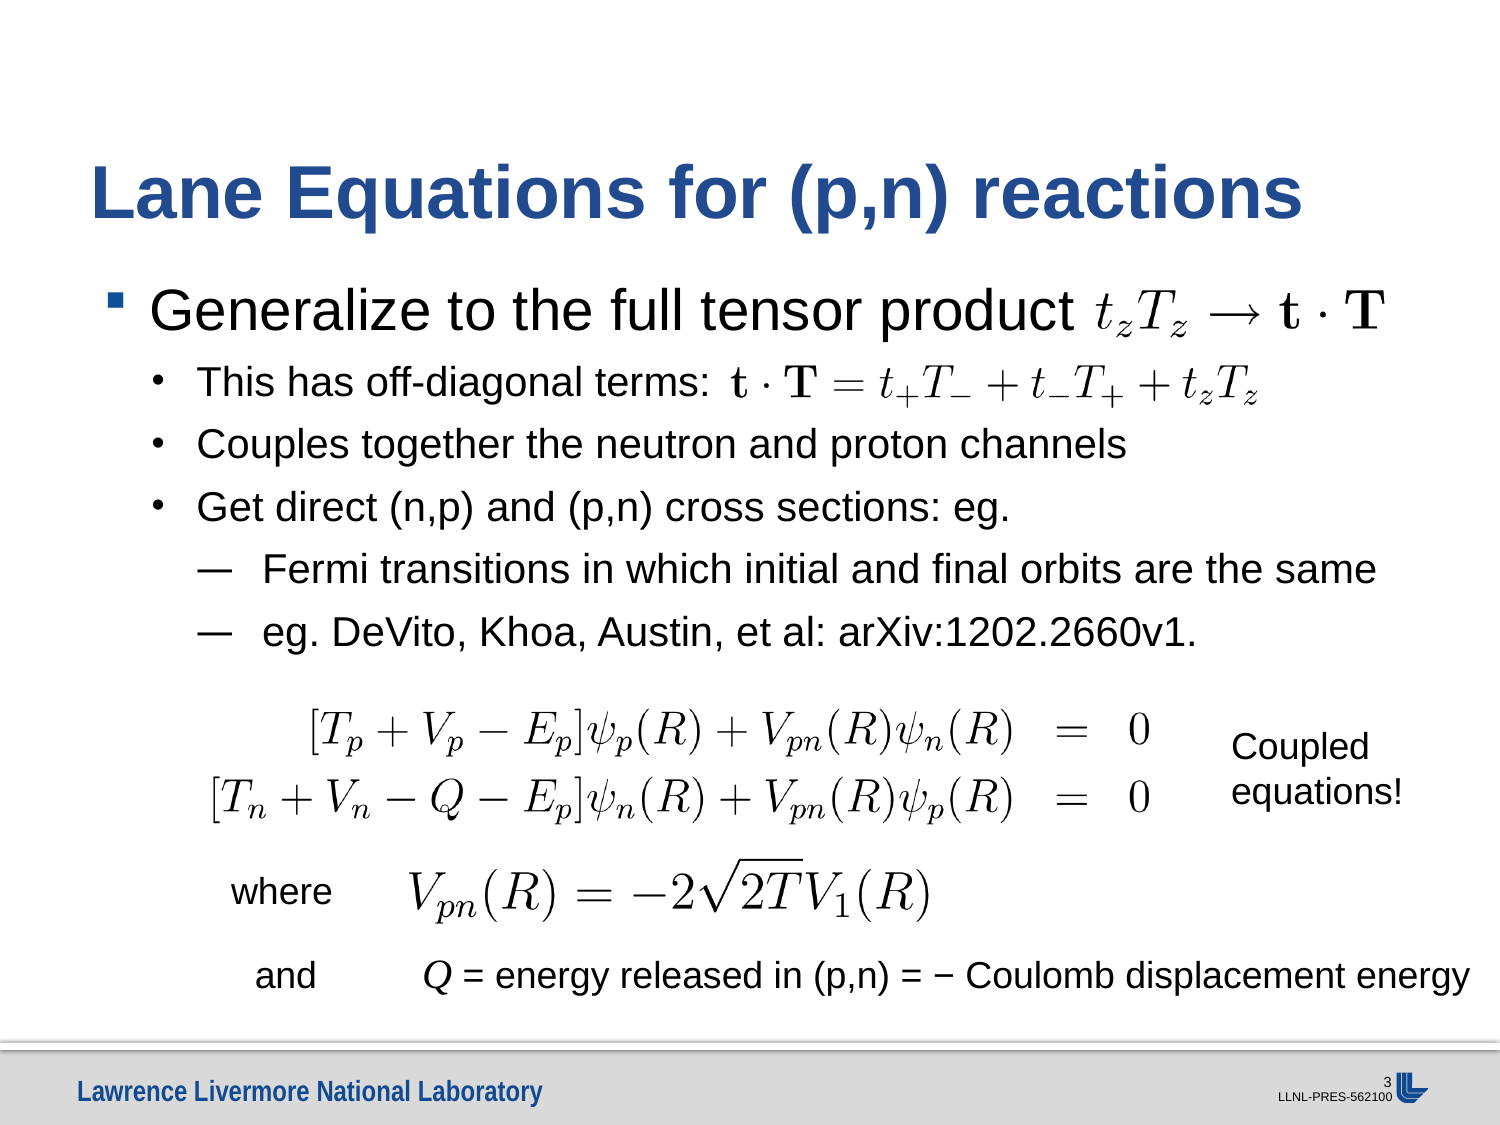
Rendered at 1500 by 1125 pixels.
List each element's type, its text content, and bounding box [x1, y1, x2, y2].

text_box and Q = energy released in (p,n) = − Coulomb displacement energy [240, 939, 1486, 1004]
list Generalize to the full tensor product This has off-diagonal terms: Couples together the neutron and proton channels Get direct (n,p) and (p,n) cross sections: eg. Fermi transitions in which initial and final orbits are the same eg. DeVito, Khoa, Austin, et al: arXiv:1202.2660v1. [75, 257, 1425, 1037]
picture [1391, 1071, 1430, 1107]
text_box where [216, 859, 348, 920]
picture [407, 842, 935, 932]
picture [202, 701, 1167, 836]
title Lane Equations for (p,n) reactions [75, 36, 1425, 242]
text_box Coupled equations! [1216, 714, 1419, 820]
picture [1093, 268, 1391, 348]
picture [726, 352, 1268, 409]
